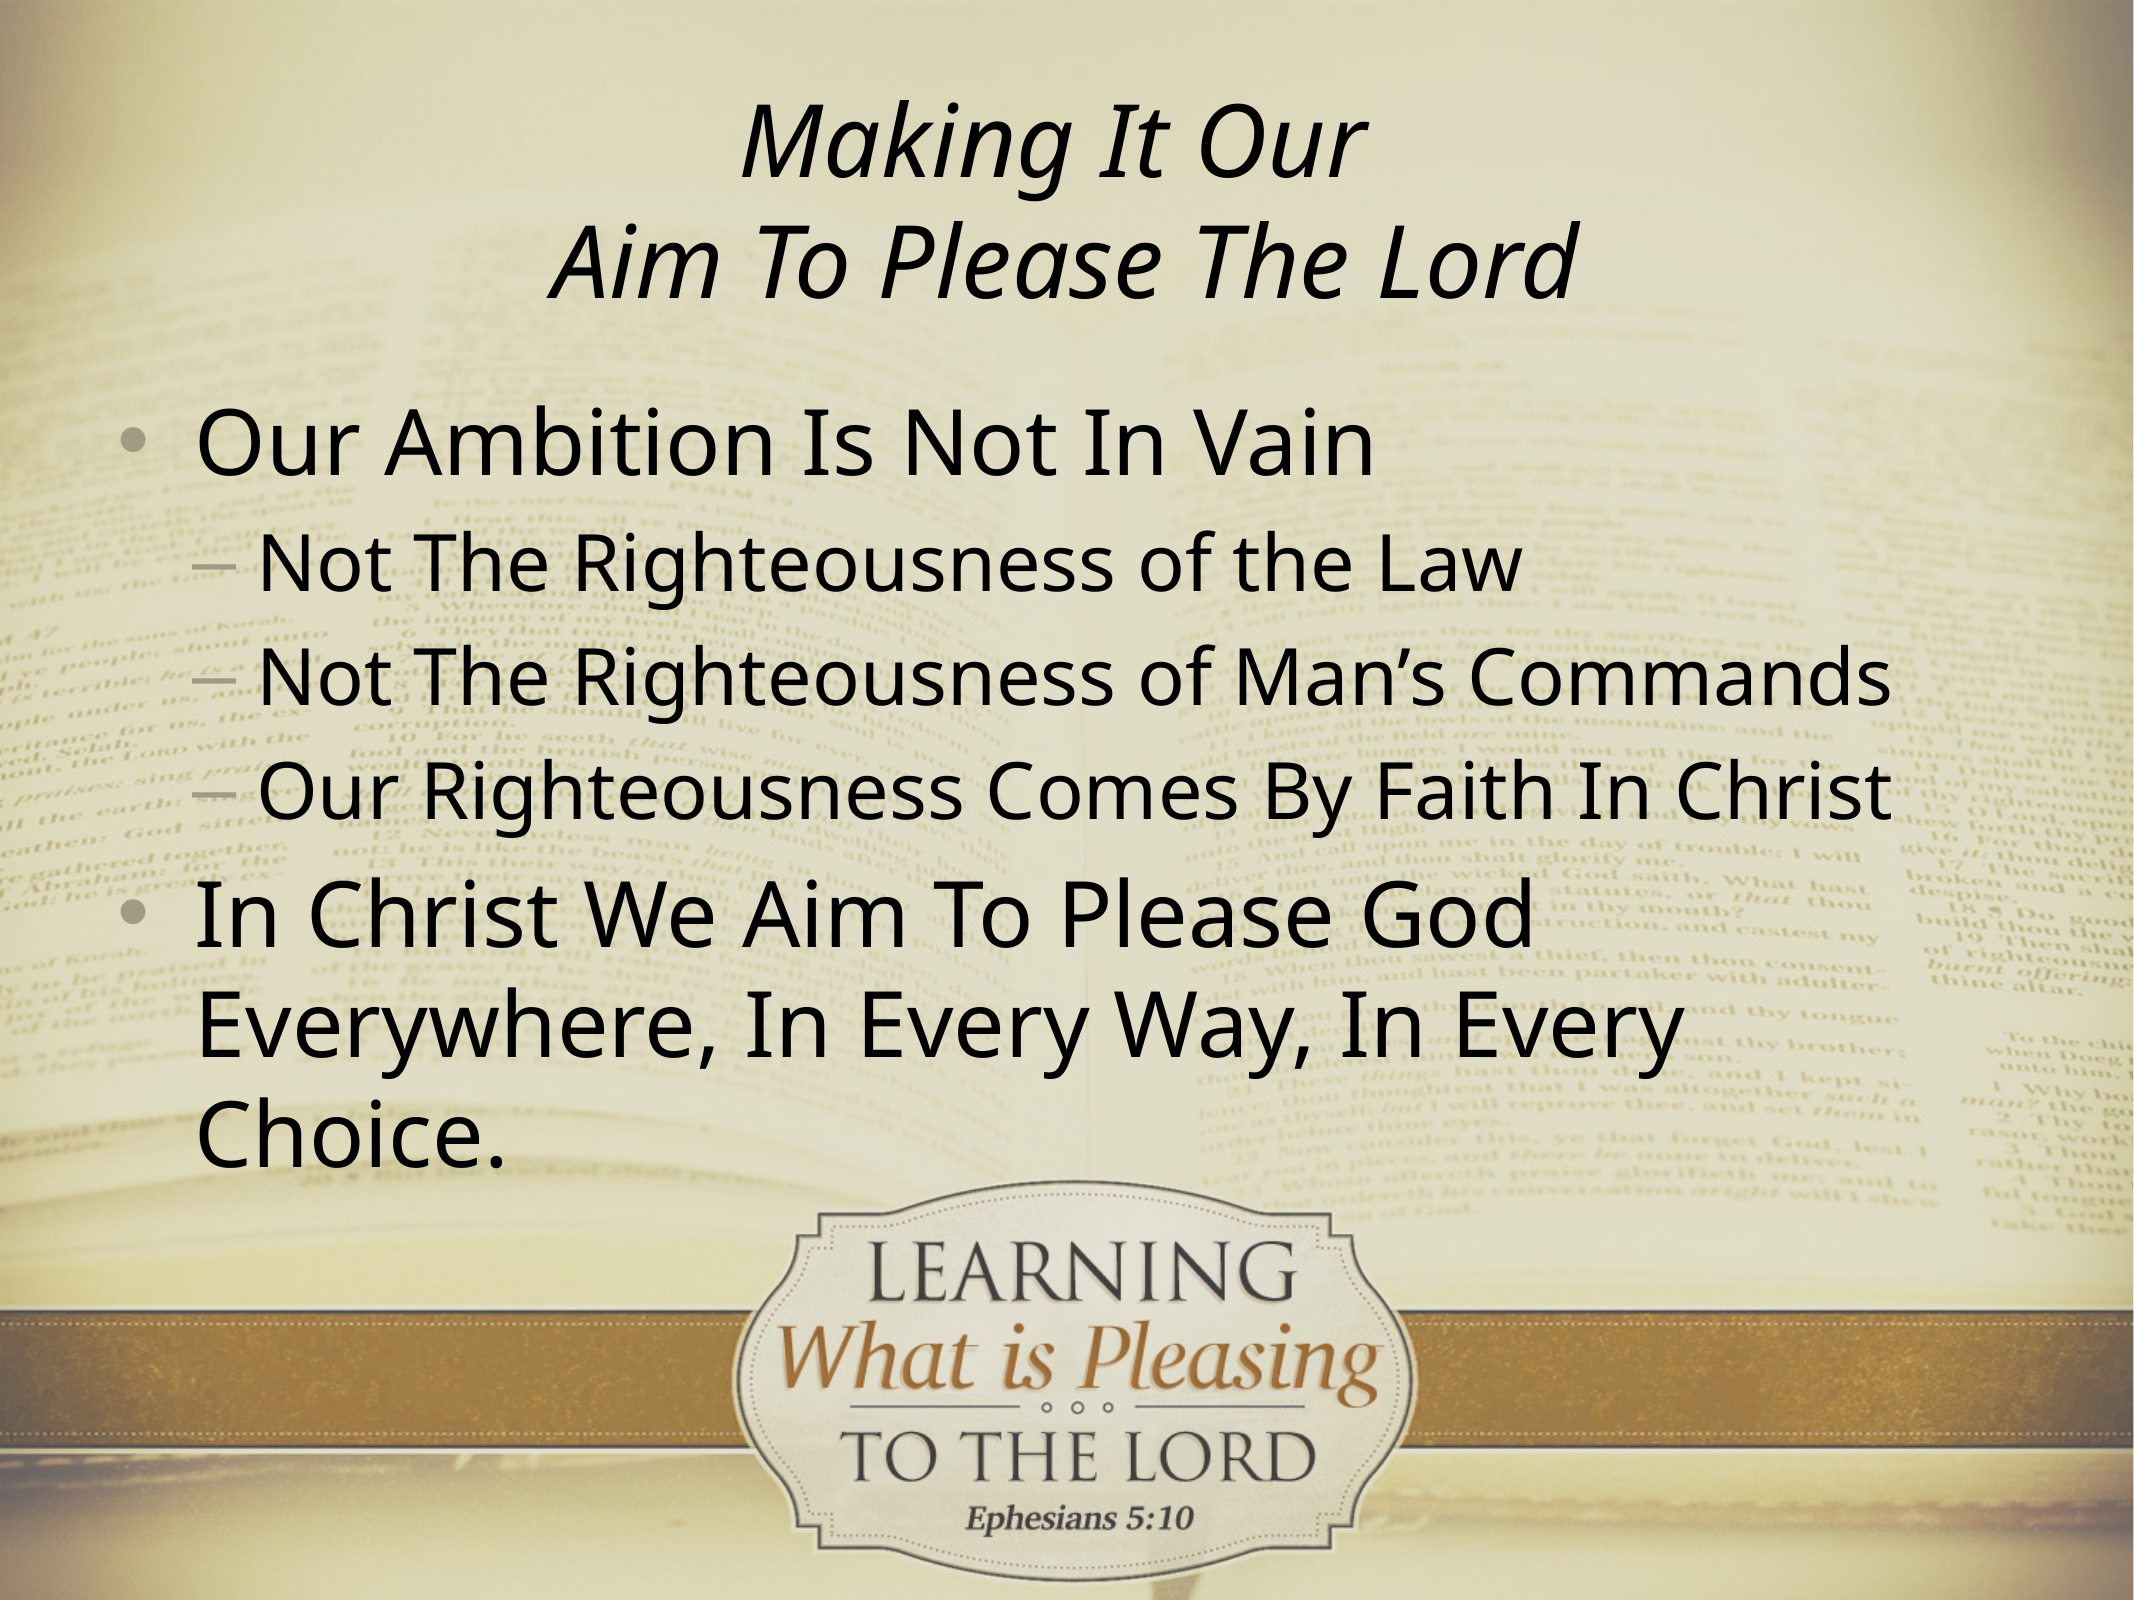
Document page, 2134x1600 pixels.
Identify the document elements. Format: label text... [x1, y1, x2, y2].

picture [0, 0, 2134, 1600]
list Our Ambition Is Not In Vain Not The Righteousness of the Law Not The Righteousness of Man’s Commands Our Righteousness Comes By Faith In Christ In Christ We Aim To Please God Everywhere, In Every Way, In Every Choice. [106, 372, 2028, 1430]
title Making It Our Aim To Please The Lord [106, 63, 2028, 332]
